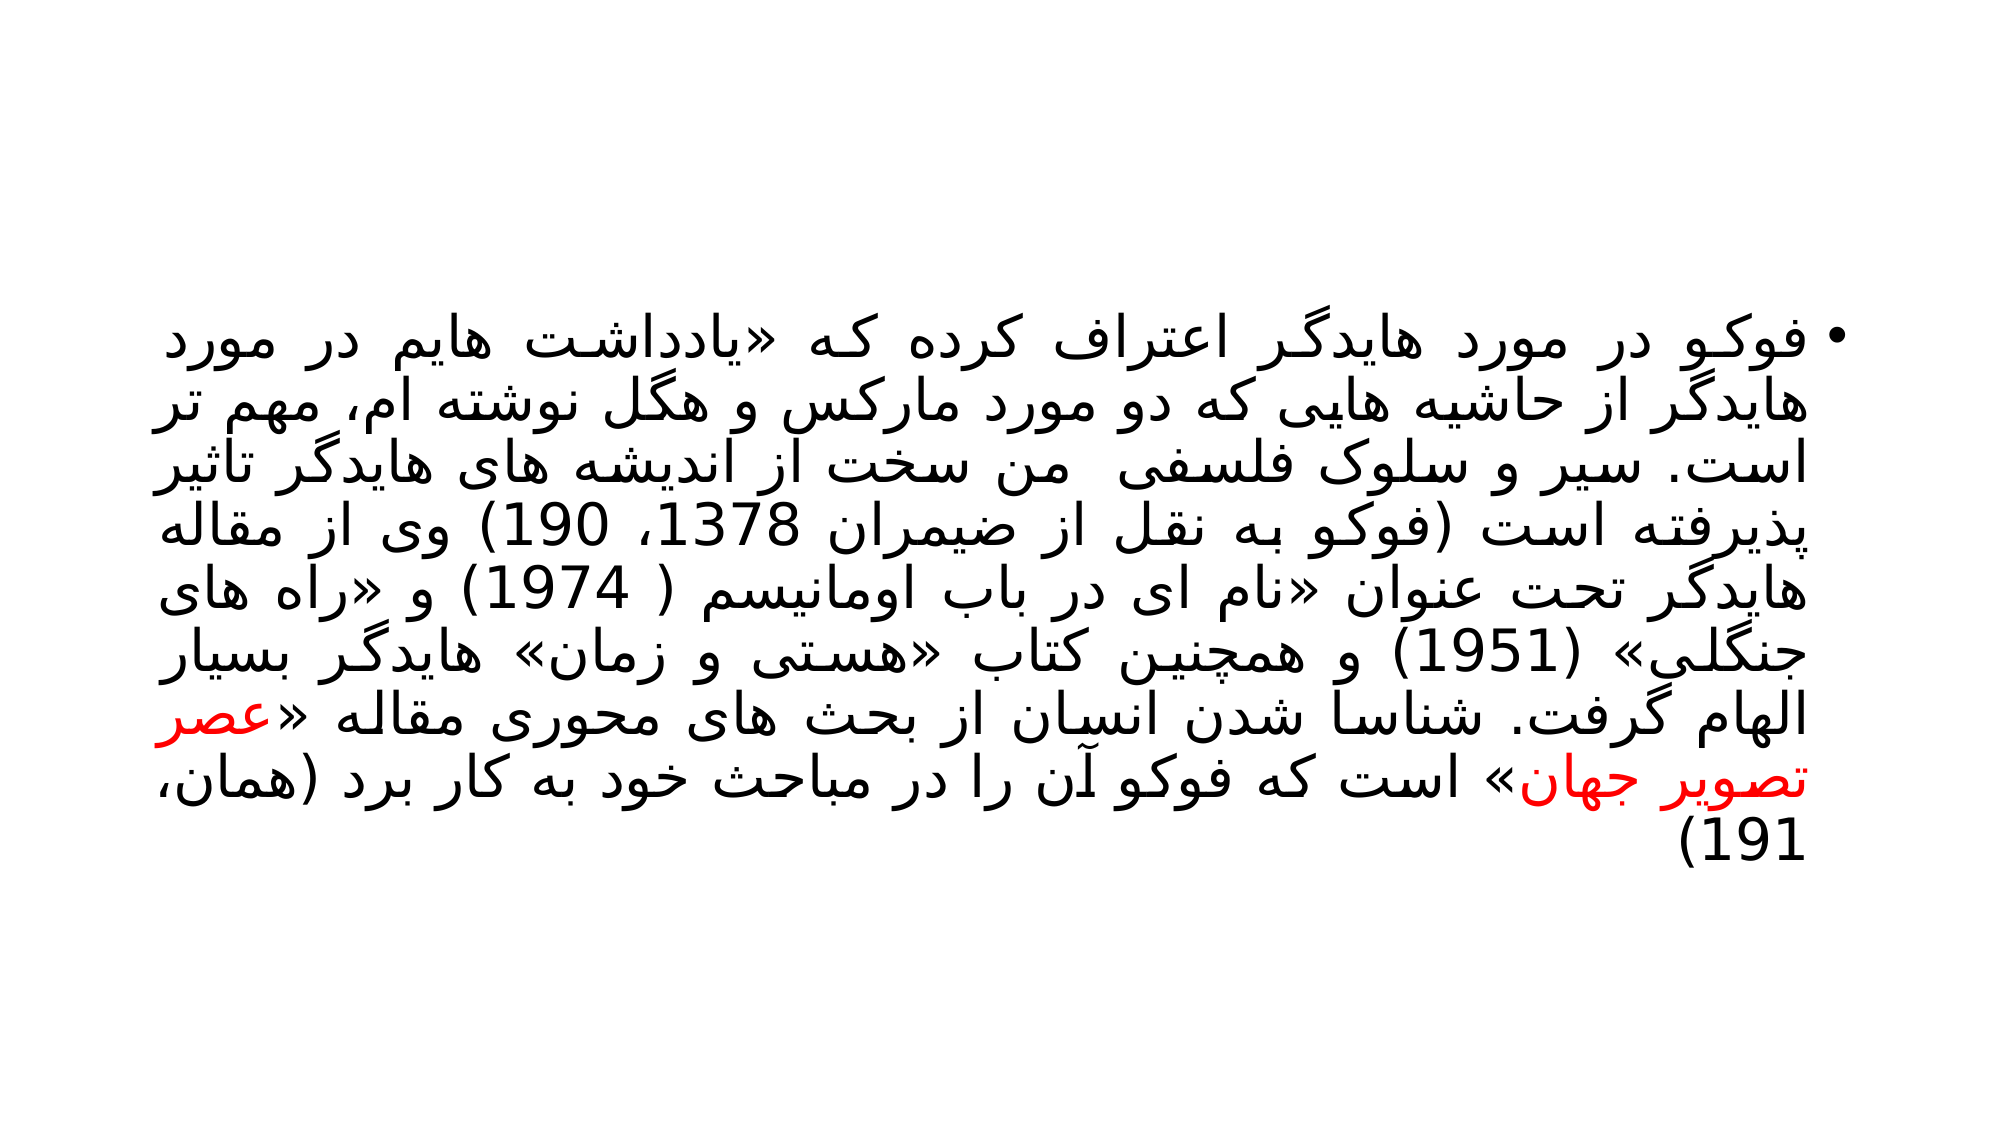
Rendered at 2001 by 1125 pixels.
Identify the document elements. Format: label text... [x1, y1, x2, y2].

list فوکو در مورد هایدگر اعتراف کرده که «یادداشت هایم در مورد هایدگر از حاشیه هایی که دو مورد مارکس و هگل نوشته ام، مهم تر است. سیر و سلوک فلسفی من سخت از اندیشه های هایدگر تاثیر پذیرفته است (فوکو به نقل از ضیمران 1378، 190) وی از مقاله هایدگر تحت عنوان «نام ای در باب اومانیسم ( 1974) و «راه های جنگلی» (1951) و همچنین کتاب «هستی و زمان» هایدگر بسیار الهام گرفت. شناسا شدن انسان از بحث های محوری مقاله «عصر تصویر جهان» است که فوکو آن را در مباحث خود به کار برد (همان، 191) [137, 299, 1863, 1014]
